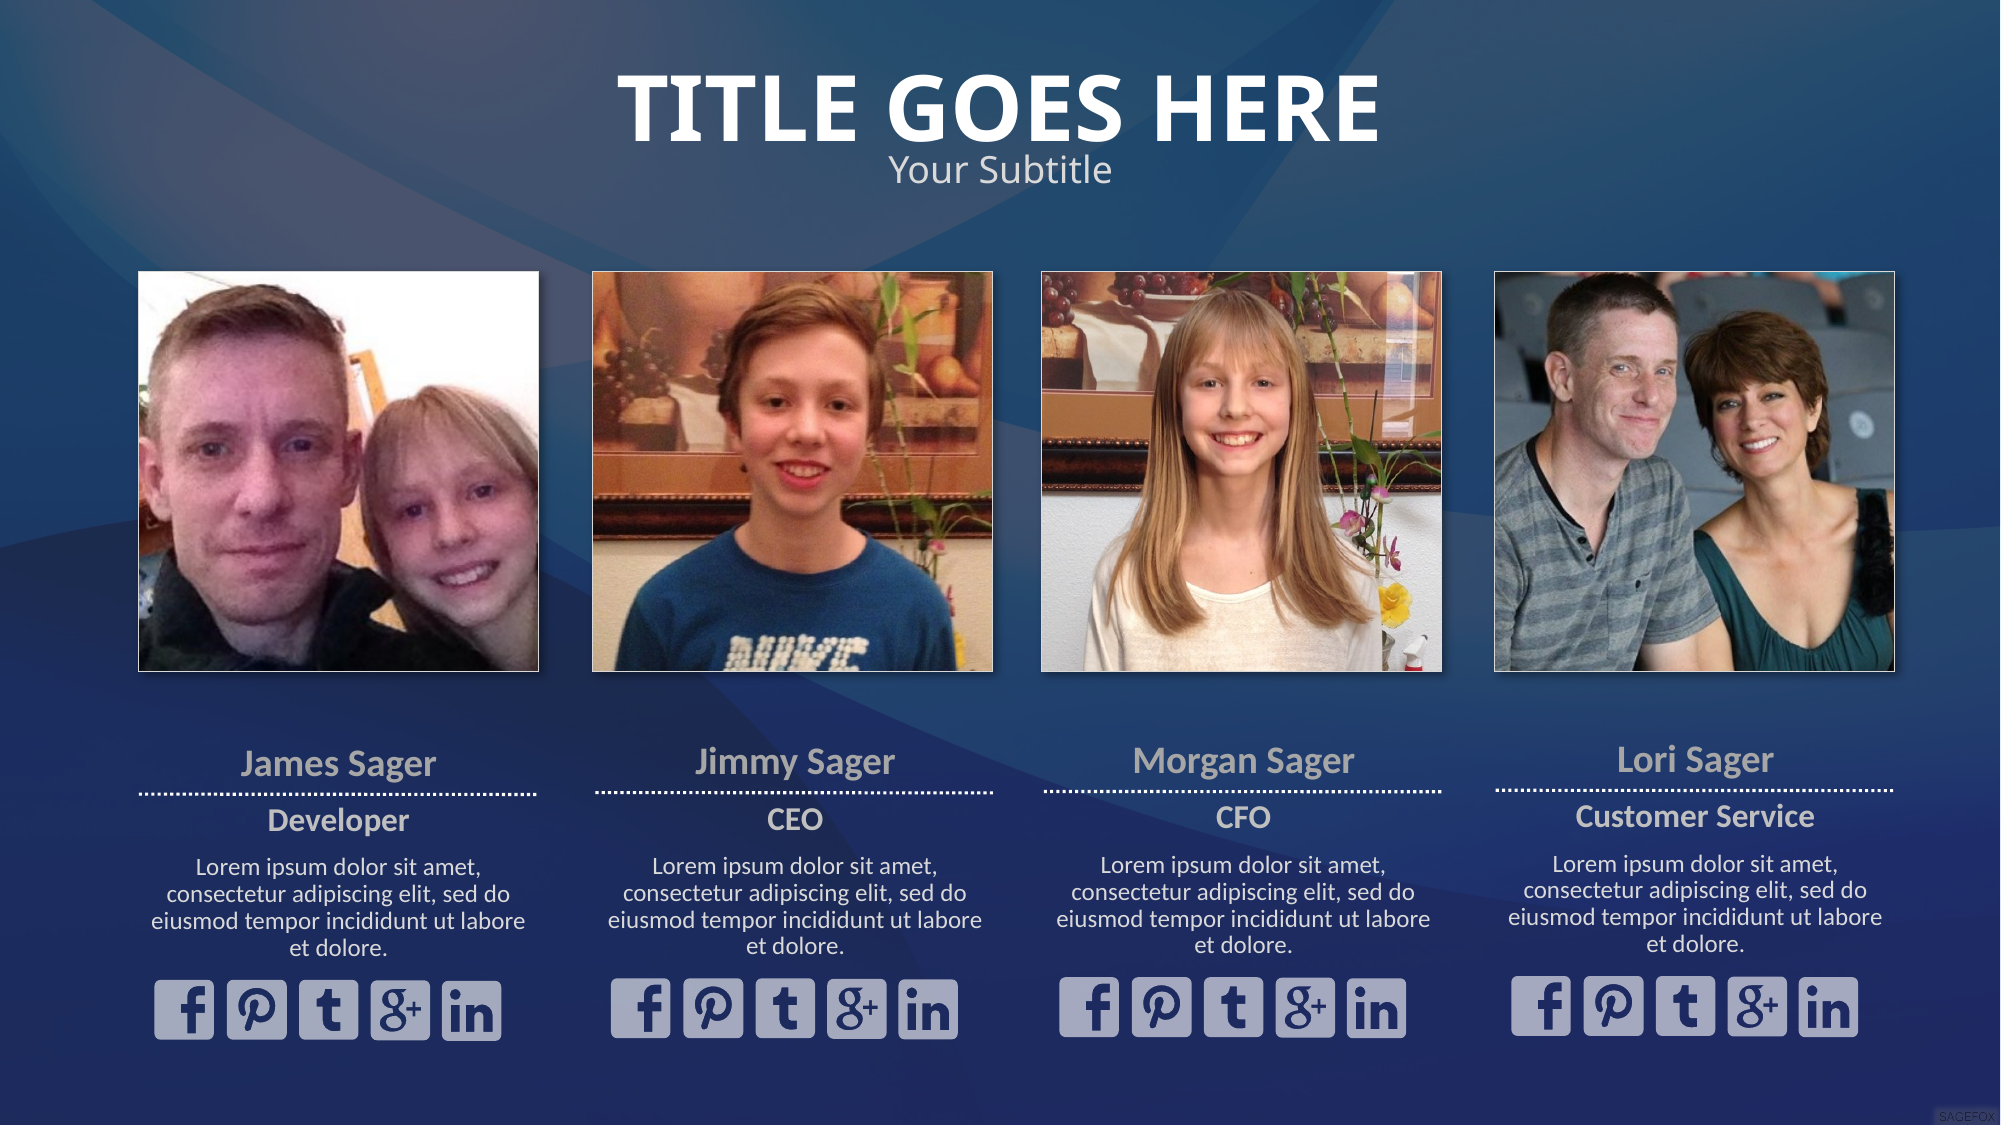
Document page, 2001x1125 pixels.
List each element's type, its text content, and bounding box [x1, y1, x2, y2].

text_box [1494, 271, 1896, 673]
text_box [1059, 977, 1407, 1039]
text_box Developer [163, 799, 514, 842]
text_box Lorem ipsum dolor sit amet, consectetur adipiscing elit, sed do eiusmod tempor incididunt ut labore et dolore. [138, 854, 539, 968]
text_box Lorem ipsum dolor sit amet, consectetur adipiscing elit, sed do eiusmod tempor incididunt ut labore et dolore. [1043, 851, 1444, 965]
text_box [1511, 976, 1859, 1038]
text_box [138, 270, 540, 672]
text_box Morgan Sager [1068, 739, 1419, 782]
text_box [591, 270, 993, 672]
text_box Lorem ipsum dolor sit amet, consectetur adipiscing elit, sed do eiusmod tempor incididunt ut labore et dolore. [1495, 850, 1896, 964]
text_box CEO [620, 798, 971, 841]
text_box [548, 42, 1452, 199]
text_box Jimmy Sager [620, 740, 971, 784]
text_box Customer Service [1520, 796, 1871, 839]
text_box CFO [1068, 797, 1419, 840]
text_box Lorem ipsum dolor sit amet, consectetur adipiscing elit, sed do eiusmod tempor incididunt ut labore et dolore. [595, 852, 996, 966]
text_box Lori Sager [1520, 738, 1871, 781]
text_box James Sager [163, 742, 514, 785]
text_box [1040, 270, 1442, 672]
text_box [154, 979, 502, 1041]
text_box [610, 978, 958, 1040]
